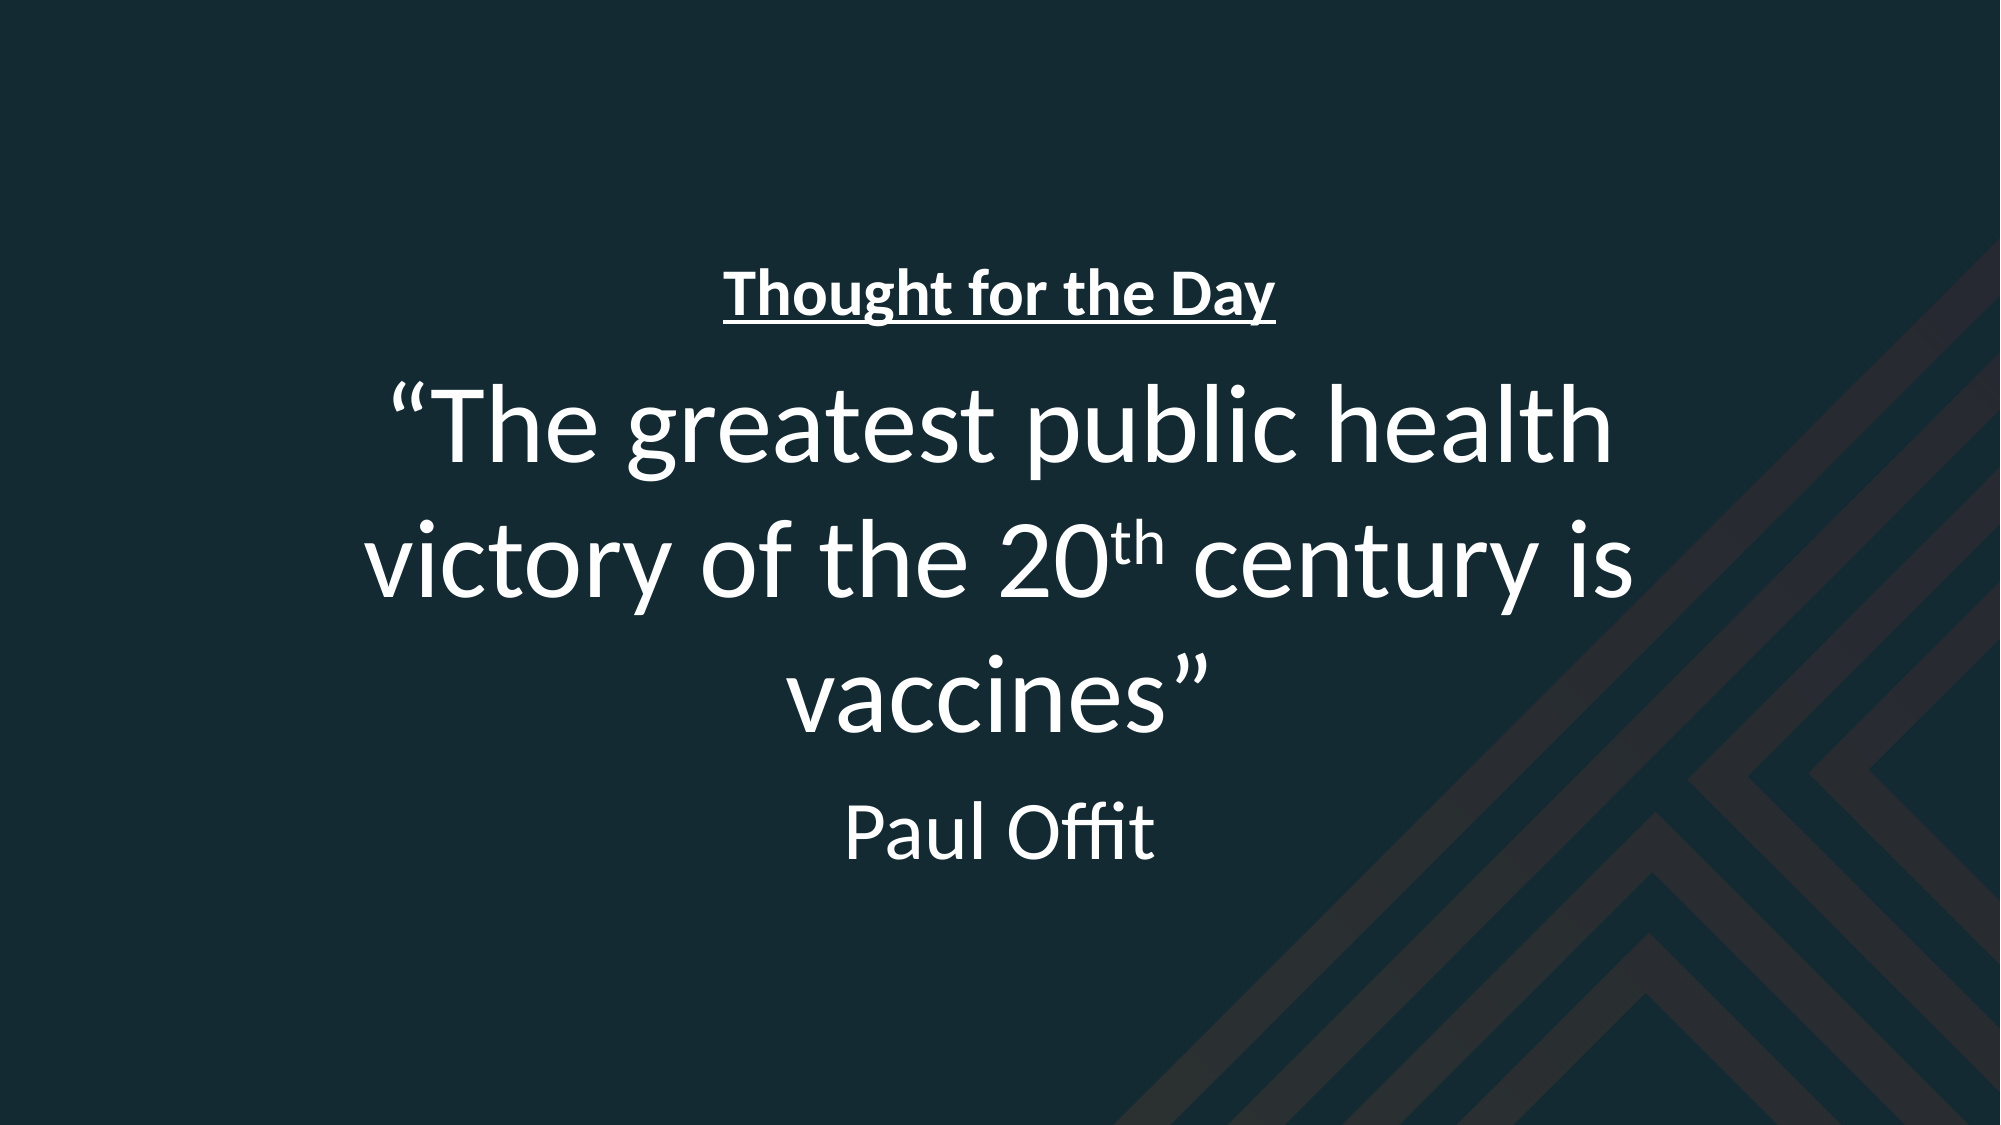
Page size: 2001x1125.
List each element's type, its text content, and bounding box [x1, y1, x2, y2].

list Thought for the Day “The greatest public health victory of the 20th century is vaccines” Paul Offit [249, 145, 1750, 980]
